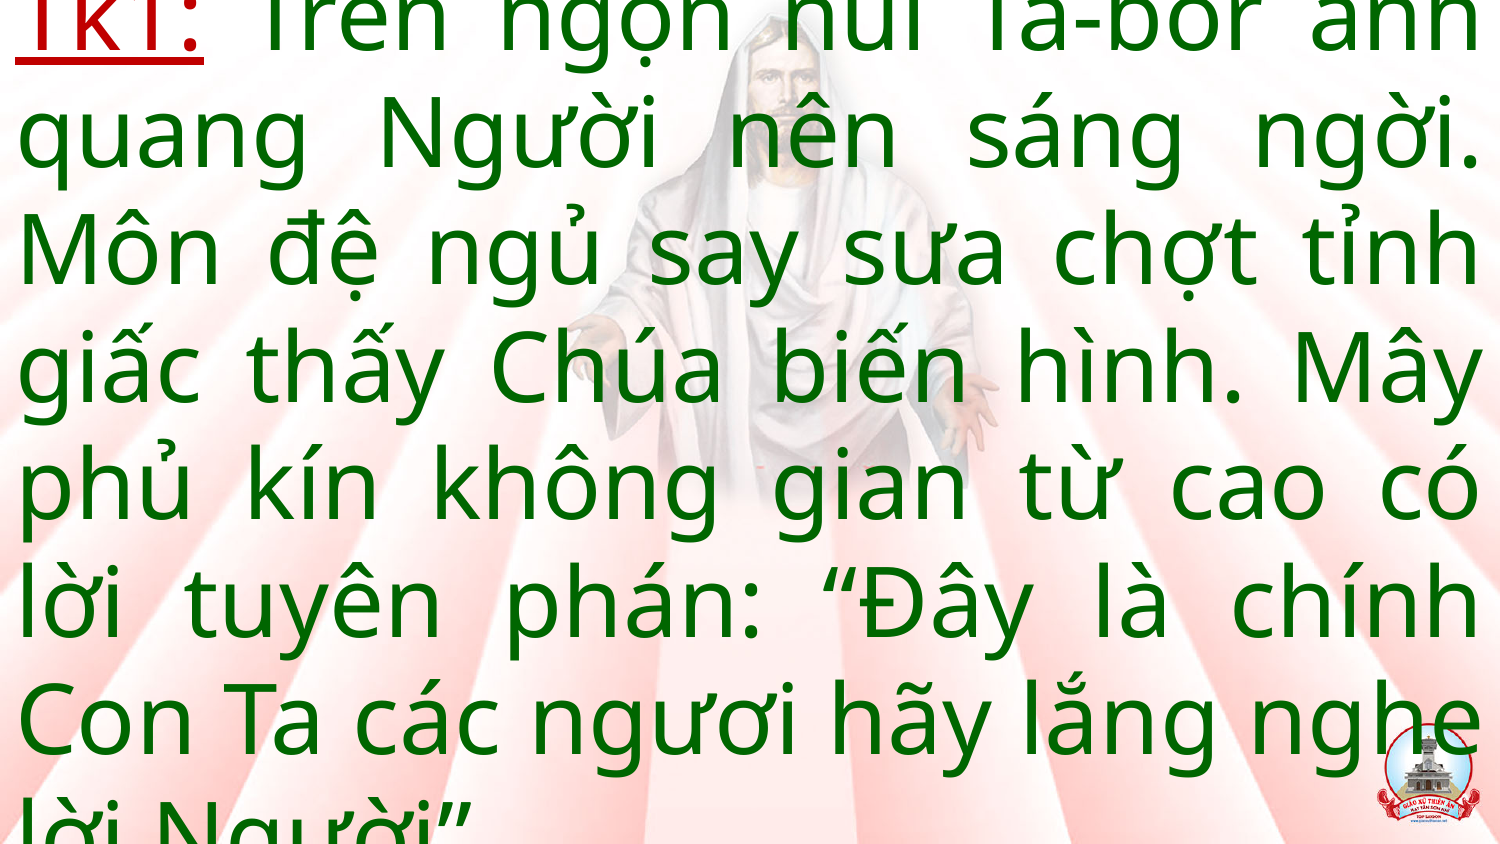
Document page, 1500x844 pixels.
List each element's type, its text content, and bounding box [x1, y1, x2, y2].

title Tk1: Trên ngọn núi Ta-bor ánh quang Người nên sáng ngời. Môn đệ ngủ say sưa chợt tỉnh giấc thấy Chúa biến hình. Mây phủ kín không gian từ cao có lời tuyên phán: “Đây là chính Con Ta các ngươi hãy lắng nghe lời Người”. [0, 0, 1500, 844]
